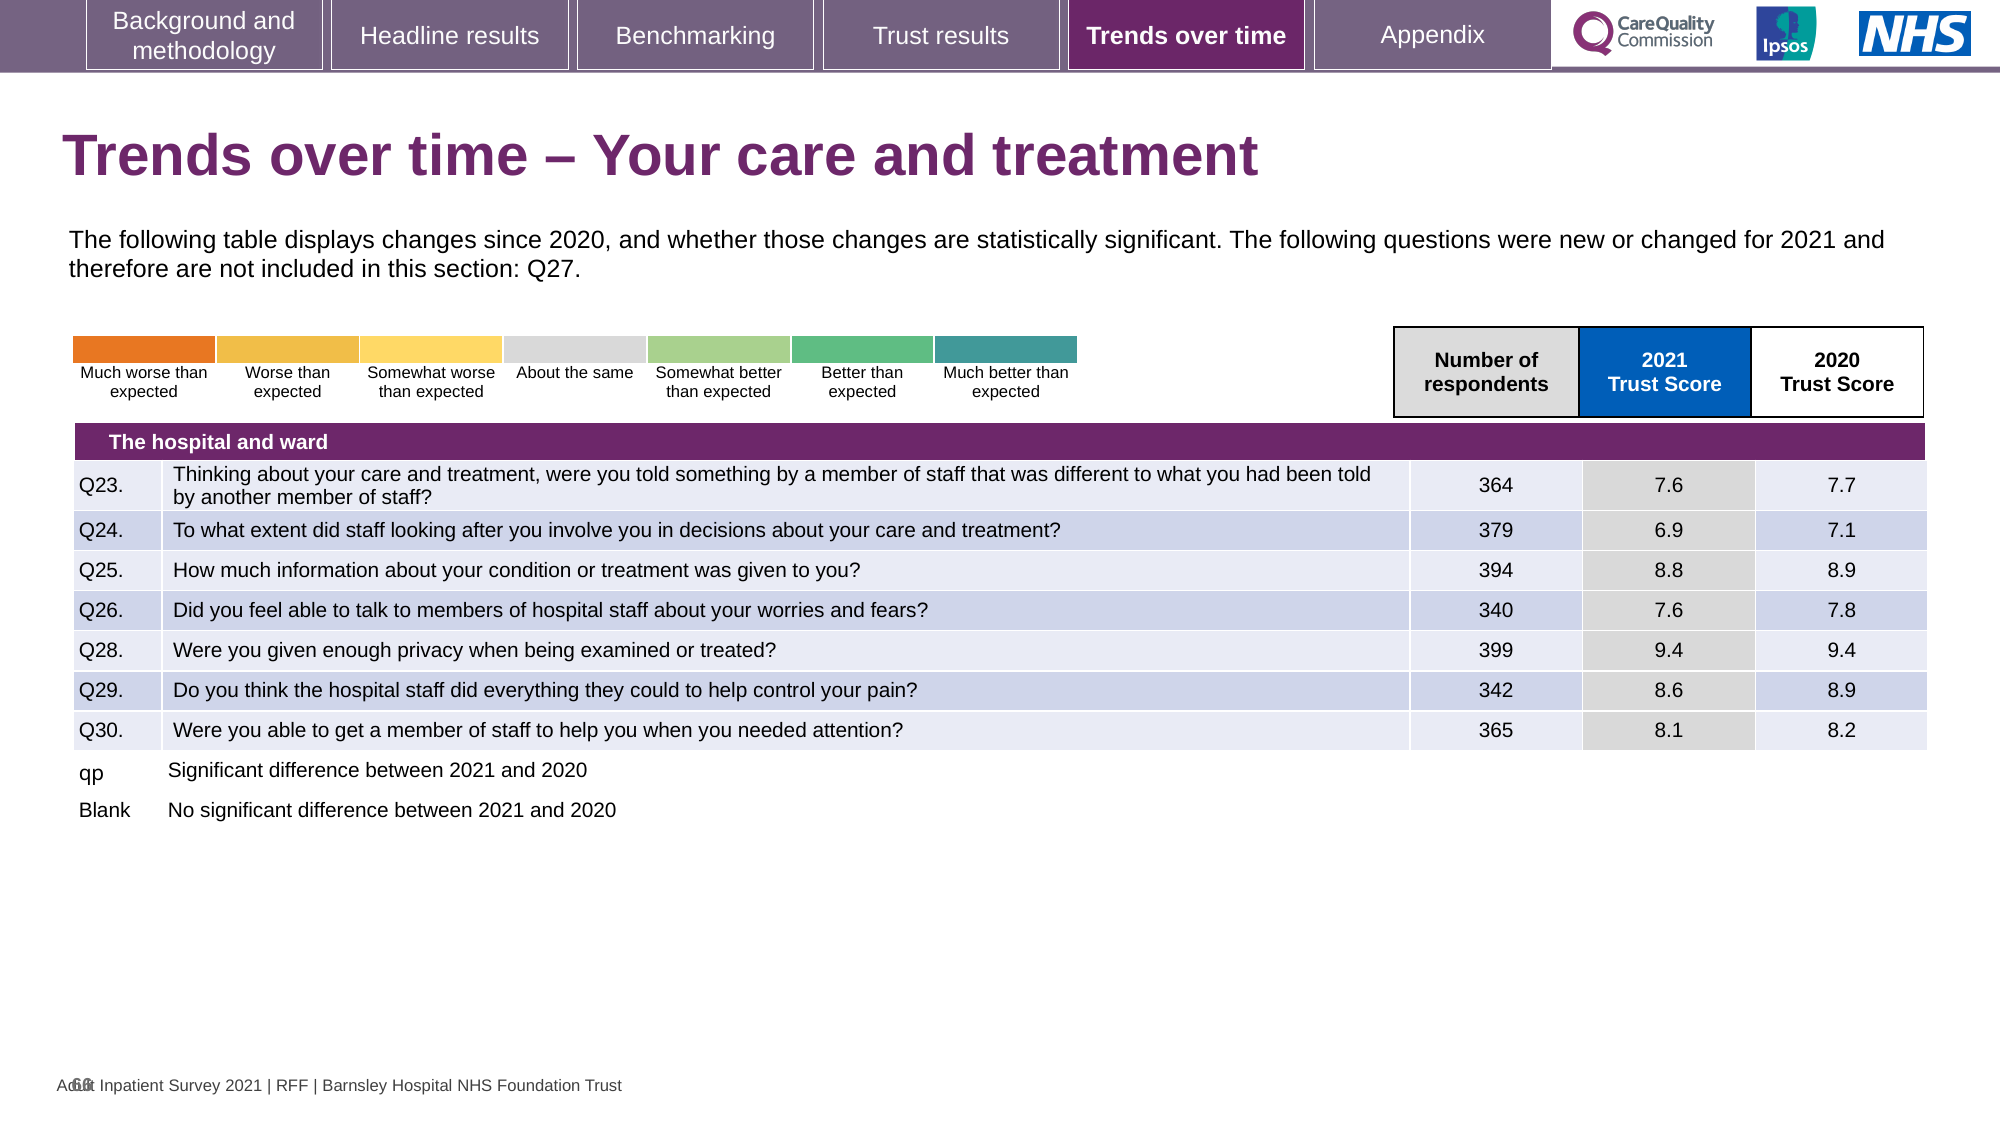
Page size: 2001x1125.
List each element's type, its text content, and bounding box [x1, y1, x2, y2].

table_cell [74, 591, 161, 630]
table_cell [1583, 511, 1755, 550]
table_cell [163, 631, 1409, 670]
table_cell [163, 511, 1409, 550]
text_box The following table displays changes since 2020, and whether those changes are statistically significant. The following questions were new or changed for 2021 and therefore are not included in this section: Q27. [68, 223, 1901, 327]
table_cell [163, 712, 1409, 750]
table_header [75, 423, 1925, 460]
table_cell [1411, 511, 1582, 550]
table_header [1756, 461, 1927, 510]
picture [1573, 11, 1715, 56]
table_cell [74, 712, 161, 750]
picture [1859, 11, 1971, 56]
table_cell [1756, 672, 1927, 710]
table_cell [1756, 551, 1927, 590]
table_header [1580, 328, 1750, 416]
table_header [1395, 328, 1578, 416]
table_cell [74, 672, 161, 710]
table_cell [1756, 712, 1927, 750]
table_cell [1411, 712, 1582, 750]
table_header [163, 461, 1409, 510]
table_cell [1411, 551, 1582, 590]
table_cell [1756, 631, 1927, 670]
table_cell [1756, 511, 1927, 550]
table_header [68, 327, 1393, 417]
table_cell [74, 631, 161, 670]
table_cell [74, 551, 161, 590]
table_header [74, 461, 161, 510]
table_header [1411, 461, 1582, 510]
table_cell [1411, 631, 1582, 670]
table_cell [163, 591, 1409, 630]
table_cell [1411, 591, 1582, 630]
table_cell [163, 551, 1409, 590]
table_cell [1583, 551, 1755, 590]
title Trends over time – Your care and treatment [62, 81, 1936, 189]
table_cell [163, 672, 1409, 710]
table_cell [1583, 631, 1755, 670]
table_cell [74, 511, 161, 550]
slide_number 66 [71, 1035, 122, 1095]
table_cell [1583, 712, 1755, 750]
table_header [1583, 461, 1755, 510]
picture [1756, 6, 1817, 61]
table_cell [1583, 591, 1755, 630]
chart [0, 0, 334, 84]
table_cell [1583, 672, 1755, 710]
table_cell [73, 792, 1928, 831]
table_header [1752, 328, 1923, 416]
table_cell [1756, 591, 1927, 630]
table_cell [1411, 672, 1582, 710]
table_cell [73, 752, 1928, 790]
